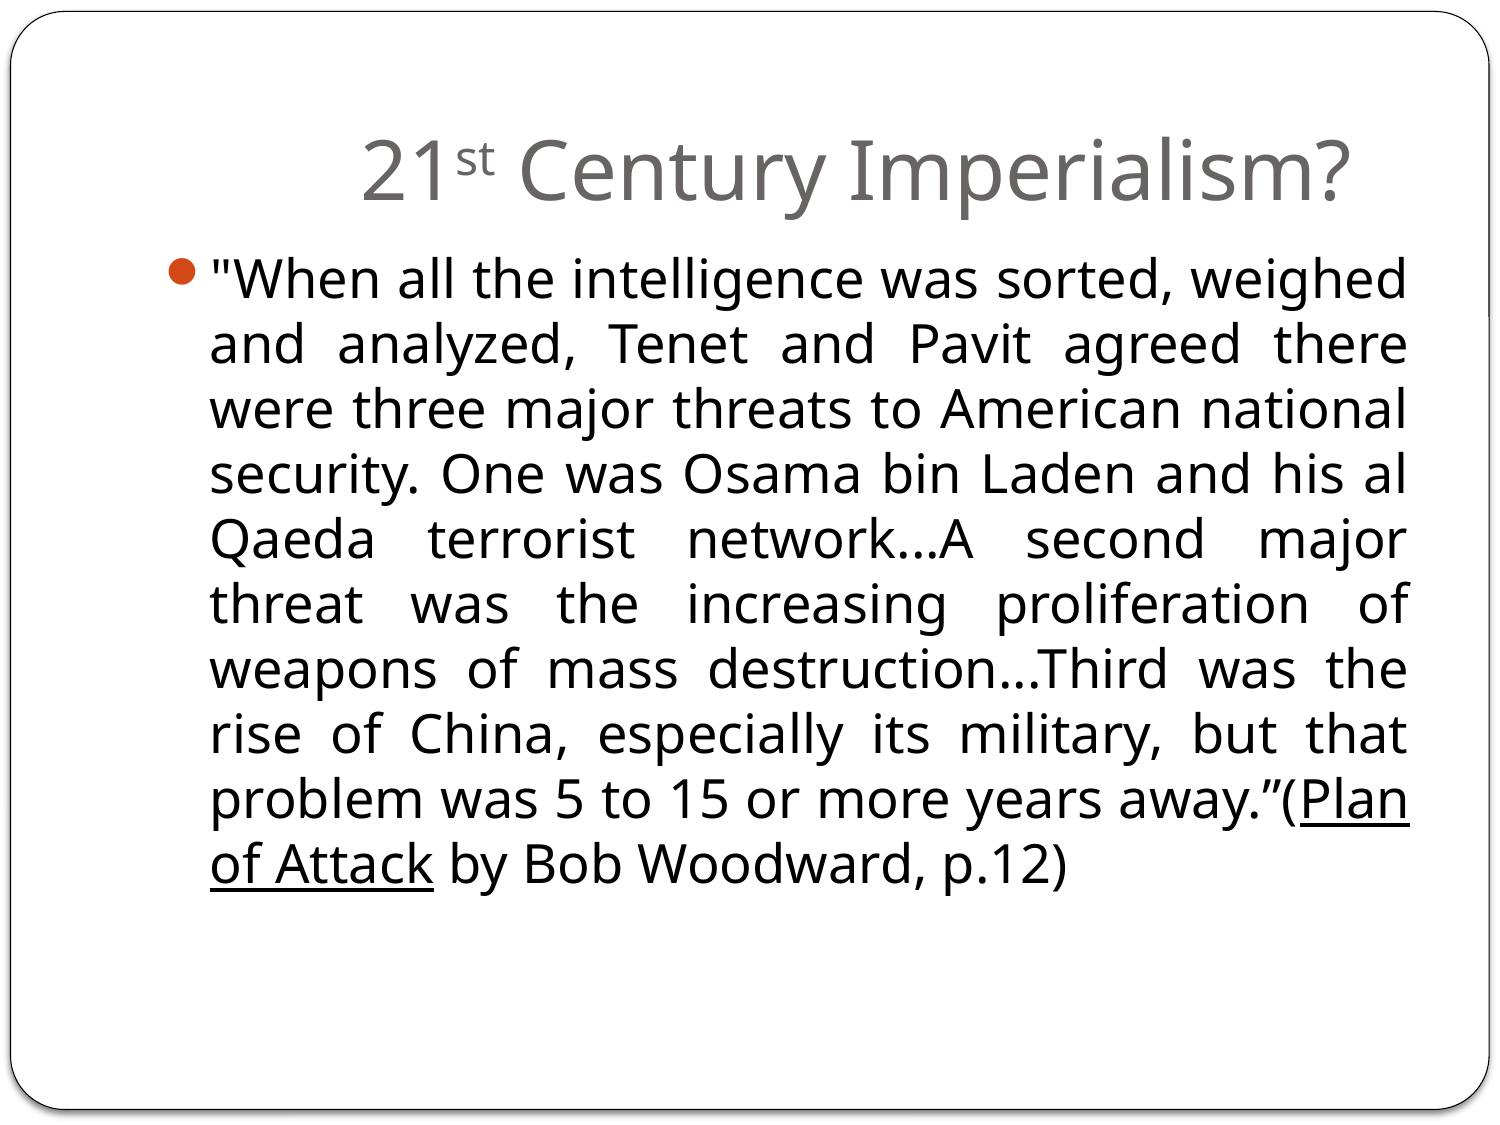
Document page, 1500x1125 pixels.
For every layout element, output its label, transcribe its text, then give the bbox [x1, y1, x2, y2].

title 21st Century Imperialism? [150, 45, 1425, 233]
list "When all the intelligence was sorted, weighed and analyzed, Tenet and Pavit agreed there were three major threats to American national security. One was Osama bin Laden and his al Qaeda terrorist network...A second major threat was the increasing proliferation of weapons of mass destruction...Third was the rise of China, especially its military, but that problem was 5 to 15 or more years away.”(Plan of Attack by Bob Woodward, p.12) [150, 237, 1425, 988]
